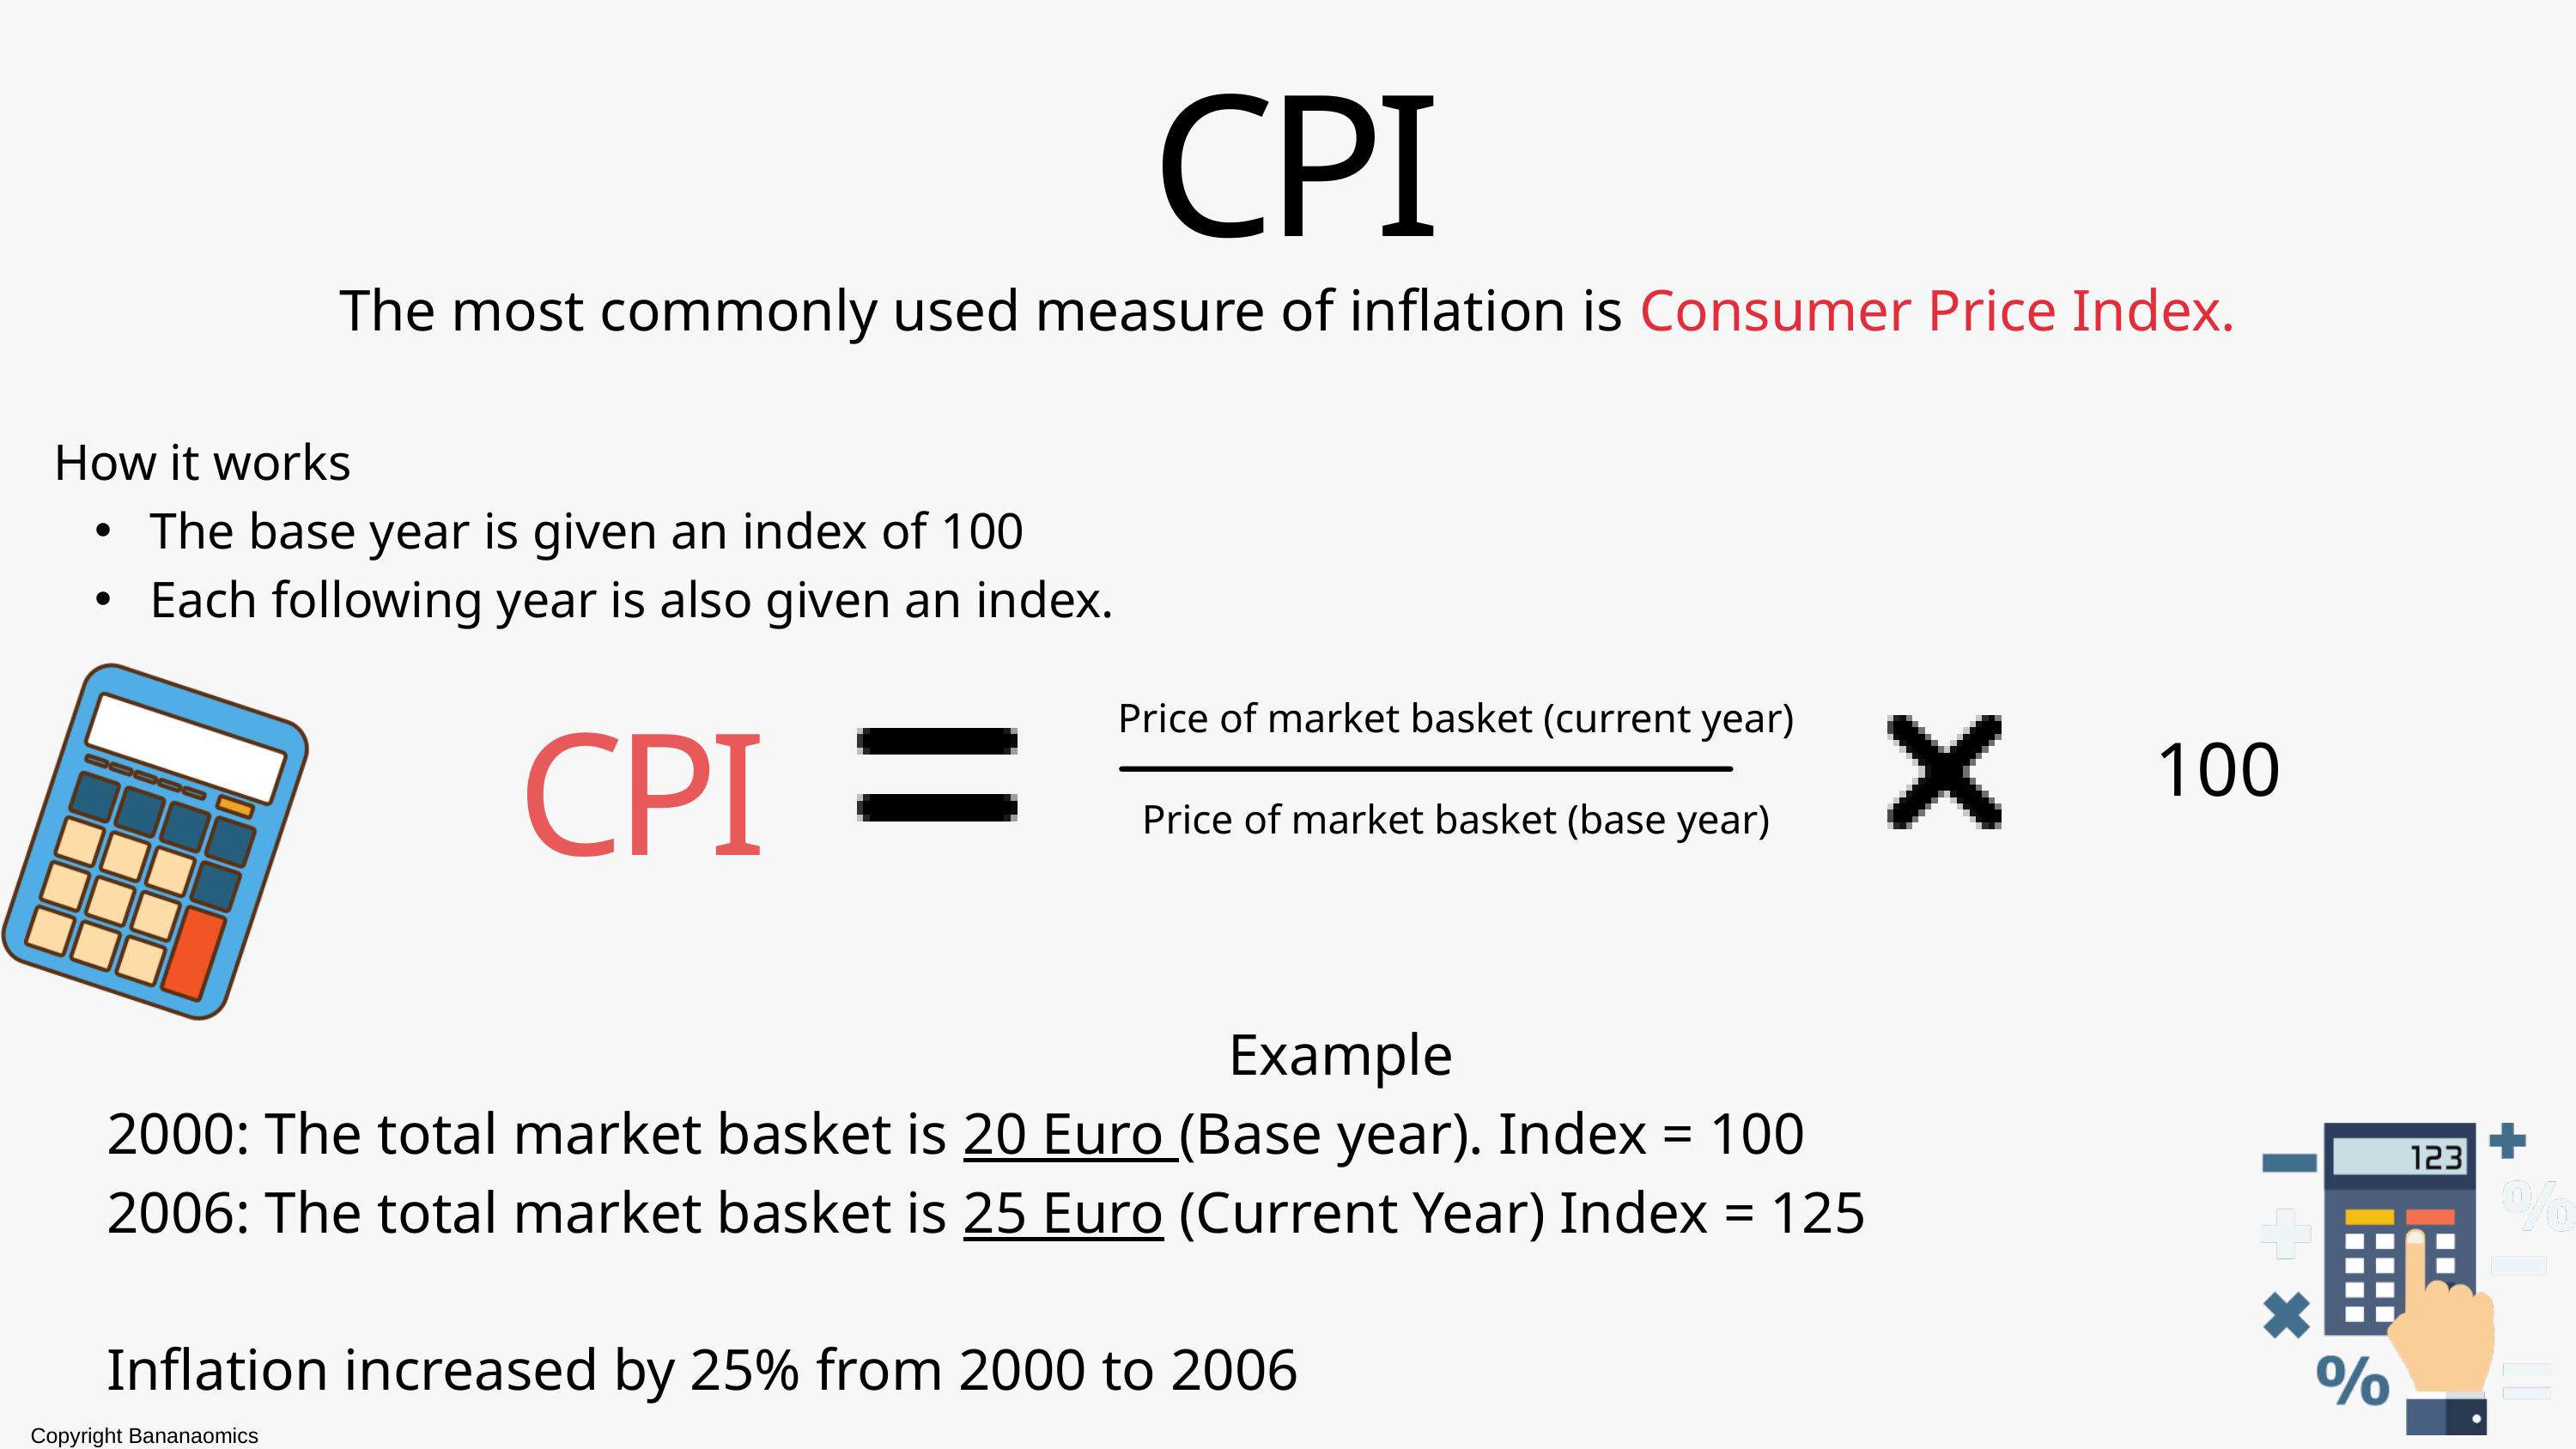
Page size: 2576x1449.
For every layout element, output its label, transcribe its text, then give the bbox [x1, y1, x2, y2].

text_box CPI [347, 728, 938, 889]
text_box Copyright Bananaomics [0, 1417, 553, 1448]
text_box Example 2000: The total market basket is 20 Euro (Base year). Index = 100 2006: The total market basket is 25 Euro (Current Year) Index = 125 Inflation increased by 25% from 2000 to 2006 [106, 1007, 2576, 1402]
picture [2261, 1123, 2576, 1435]
picture [0, 661, 312, 1022]
text_box The most commonly used measure of inflation is Consumer Price Index. How it works The base year is given an index of 100 Each following year is also given an index. [53, 263, 2523, 628]
picture [1886, 714, 2002, 830]
text_box 100 [2061, 707, 2376, 811]
picture [857, 728, 1018, 822]
text_box Price of market basket (base year) [1105, 786, 1807, 843]
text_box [144, 61, 2448, 370]
text_box Price of market basket (current year) [1080, 685, 1832, 742]
